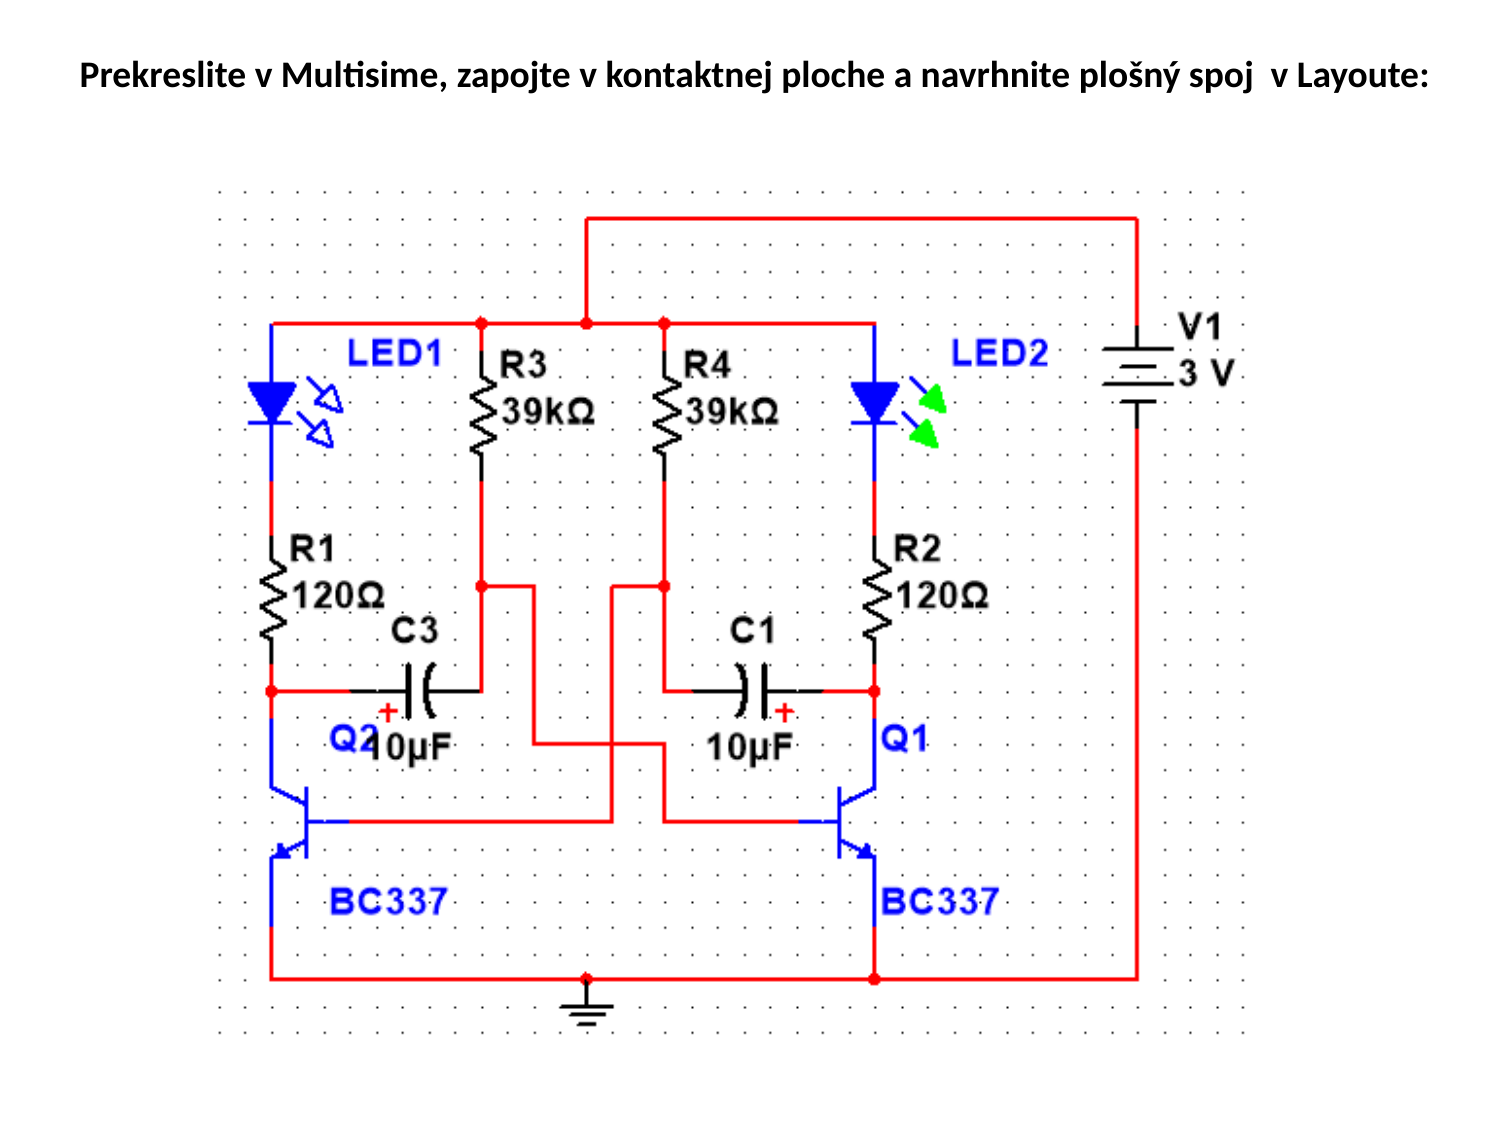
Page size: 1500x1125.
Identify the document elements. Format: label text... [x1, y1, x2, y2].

picture [194, 184, 1259, 1045]
text_box Prekreslite v Multisime, zapojte v kontaktnej ploche a navrhnite plošný spoj v Layoute: [64, 42, 1500, 103]
